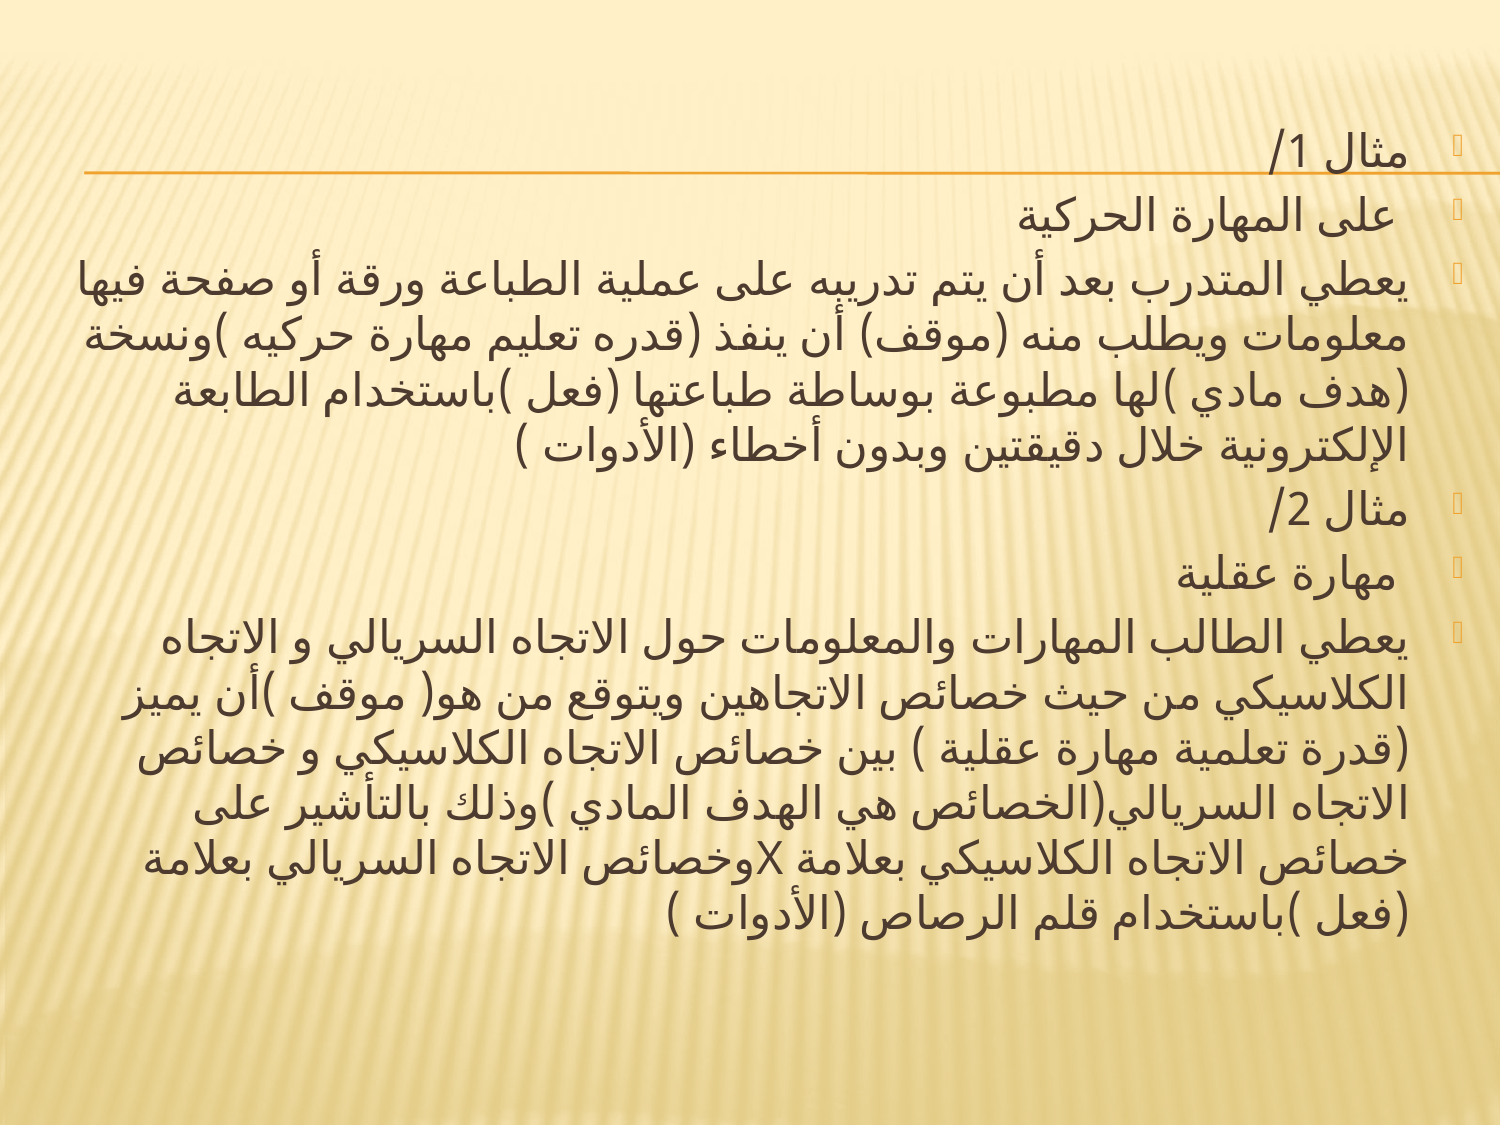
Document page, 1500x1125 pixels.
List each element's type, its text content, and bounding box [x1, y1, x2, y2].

list مثال 1/ على المهارة الحركية يعطي المتدرب بعد أن يتم تدريبه ‏على عملية الطباعة ورقة أو صفحة فيها معلومات ويطلب منه (موقف) أن ينفذ (قدره تعليم مهارة حركيه )ونسخة (هدف مادي )لها مطبوعة بوساطة طباعتها (فعل )باستخدام الطابعة الإلكترونية خلال دقيقتين وبدون أخطاء ‏(الأدوات ) مثال 2/ مهارة عقلية يعطي الطالب المهارات والمعلومات حول الاتجاه السريالي و الاتجاه الكلاسيكي من حيث خصائص الاتجاهين ويتوقع من هو( موقف )أن يميز (قدرة تعلمية مهارة عقلية ) بين خصائص الاتجاه الكلاسيكي و خصائص الاتجاه السريالي‏(الخصائص هي الهدف المادي )وذلك بالتأشير على خصائص الاتجاه الكلاسيكي بعلامة Xوخصائص الاتجاه السريالي بعلامة (فعل )باستخدام قلم الرصاص (الأدوات ) [50, 113, 1475, 998]
